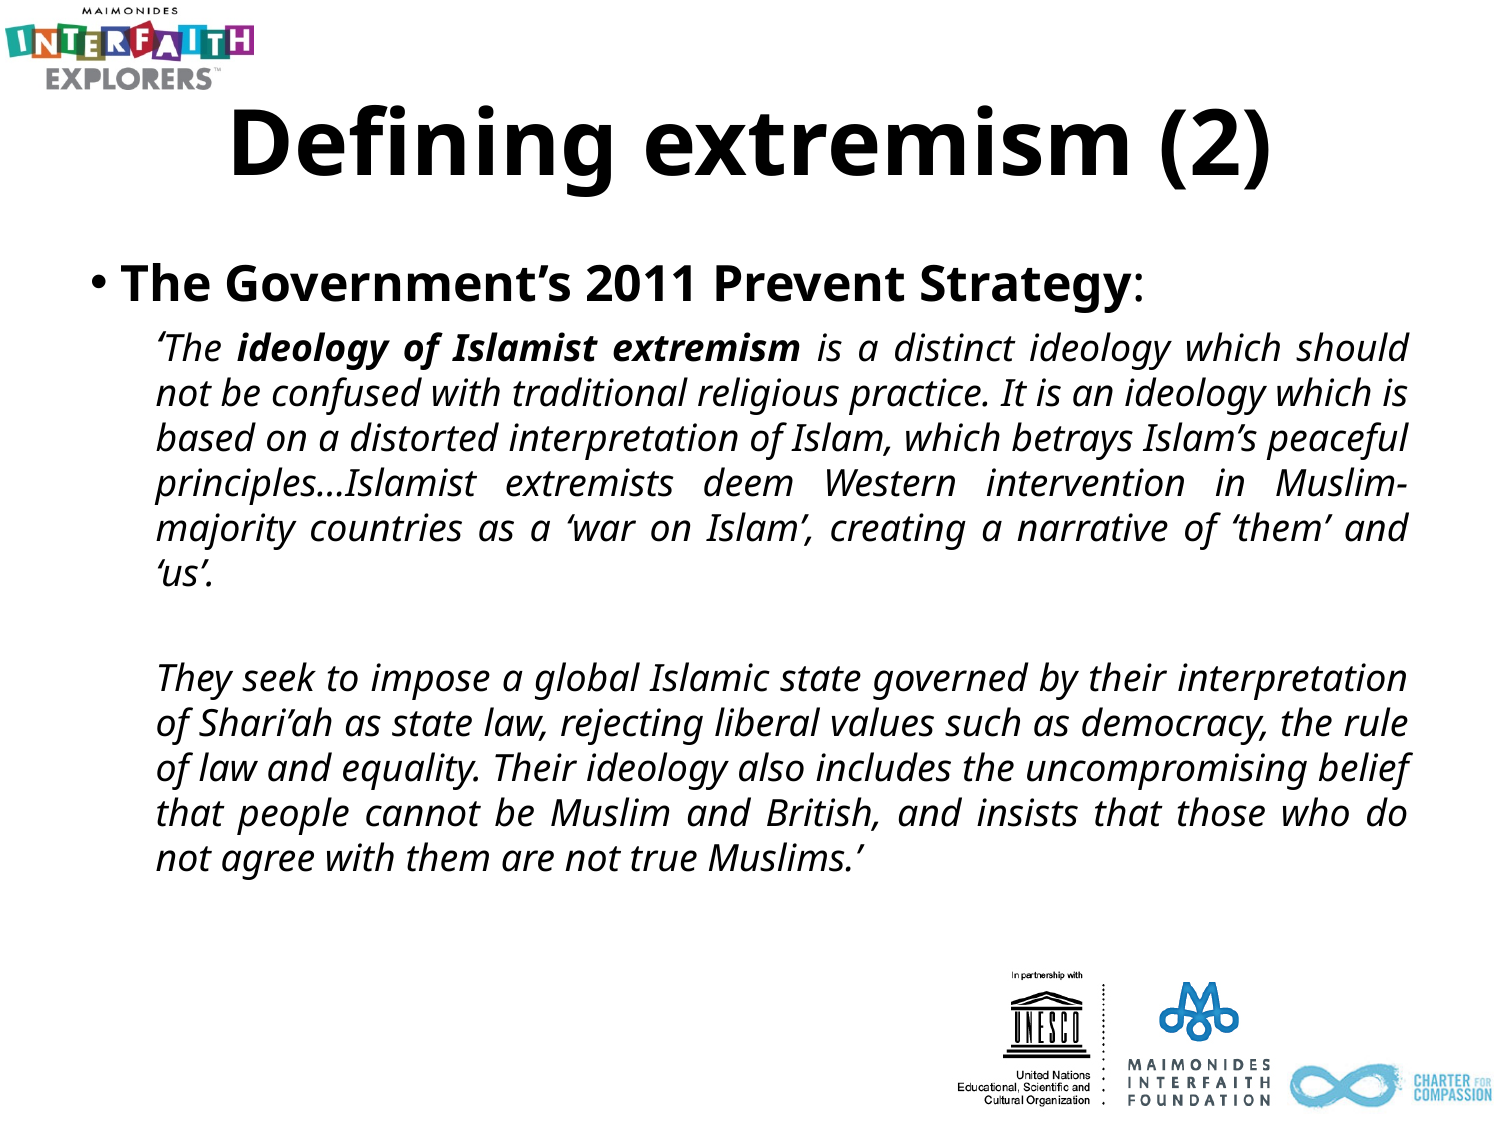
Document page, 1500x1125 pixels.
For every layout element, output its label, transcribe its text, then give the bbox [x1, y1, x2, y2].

title Defining extremism (2) [75, 45, 1425, 233]
picture [909, 986, 1494, 1125]
picture [189, 28, 196, 45]
list The Government’s 2011 Prevent Strategy: ‘The ideology of Islamist extremism is a distinct ideology which should not be confused with traditional religious practice. It is an ideology which is based on a distorted interpretation of Islam, which betrays Islam’s peaceful principles…Islamist extremists deem Western intervention in Muslim-majority countries as a ‘war on Islam’, creating a narrative of ‘them’ and ‘us’. They seek to impose a global Islamic state governed by their interpretation of Shari’ah as state law, rejecting liberal values such as democracy, the rule of law and equality. Their ideology also includes the uncompromising belief that people cannot be Muslim and British, and insists that those who do not agree with them are not true Muslims.’ [75, 243, 1425, 986]
picture [5, 7, 254, 90]
